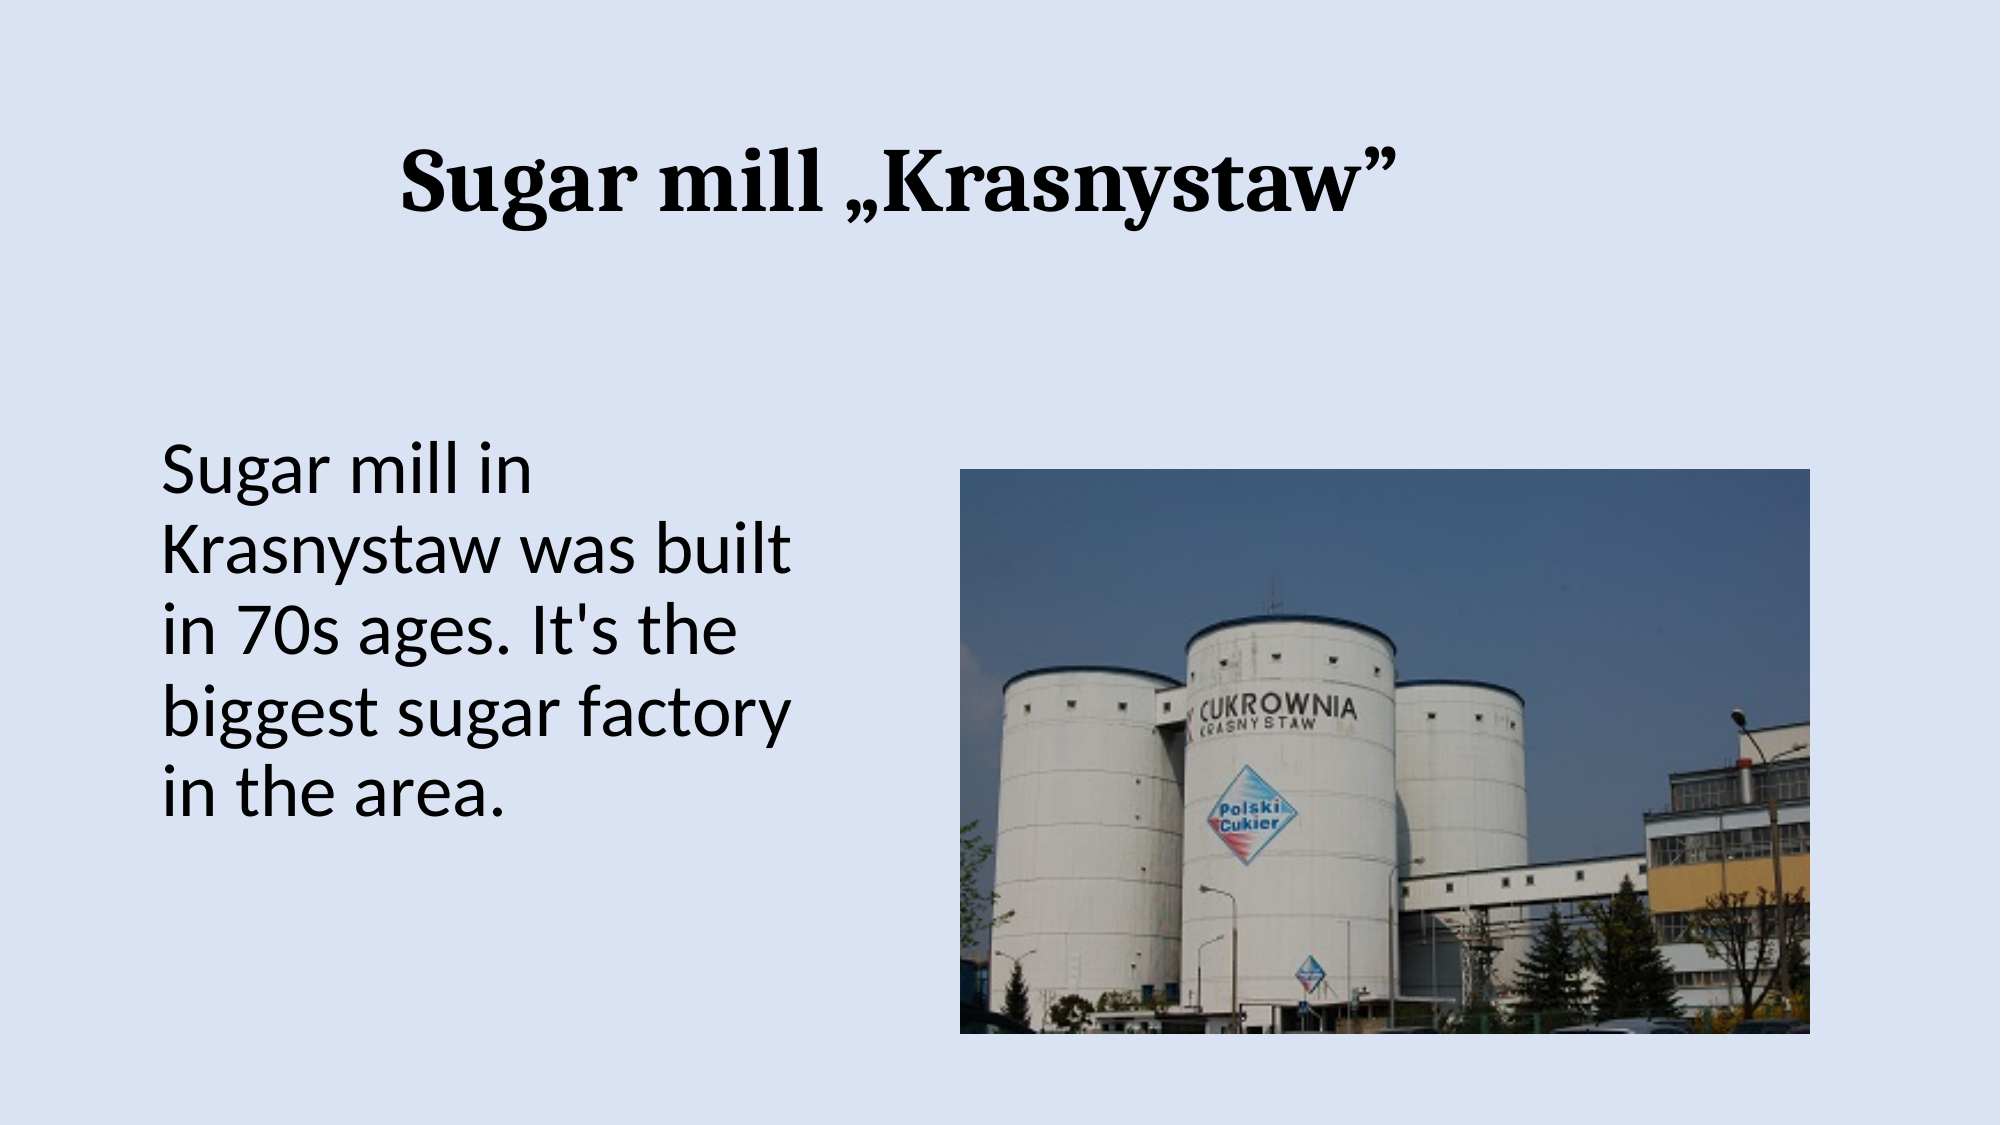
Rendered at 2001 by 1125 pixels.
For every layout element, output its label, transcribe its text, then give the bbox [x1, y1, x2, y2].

list Sugar mill in Krasnystaw was built in 70s ages. It's the biggest sugar factory in the area. [146, 420, 878, 1125]
picture [960, 469, 1810, 1034]
title Sugar mill „Krasnystaw” [387, 73, 2000, 291]
